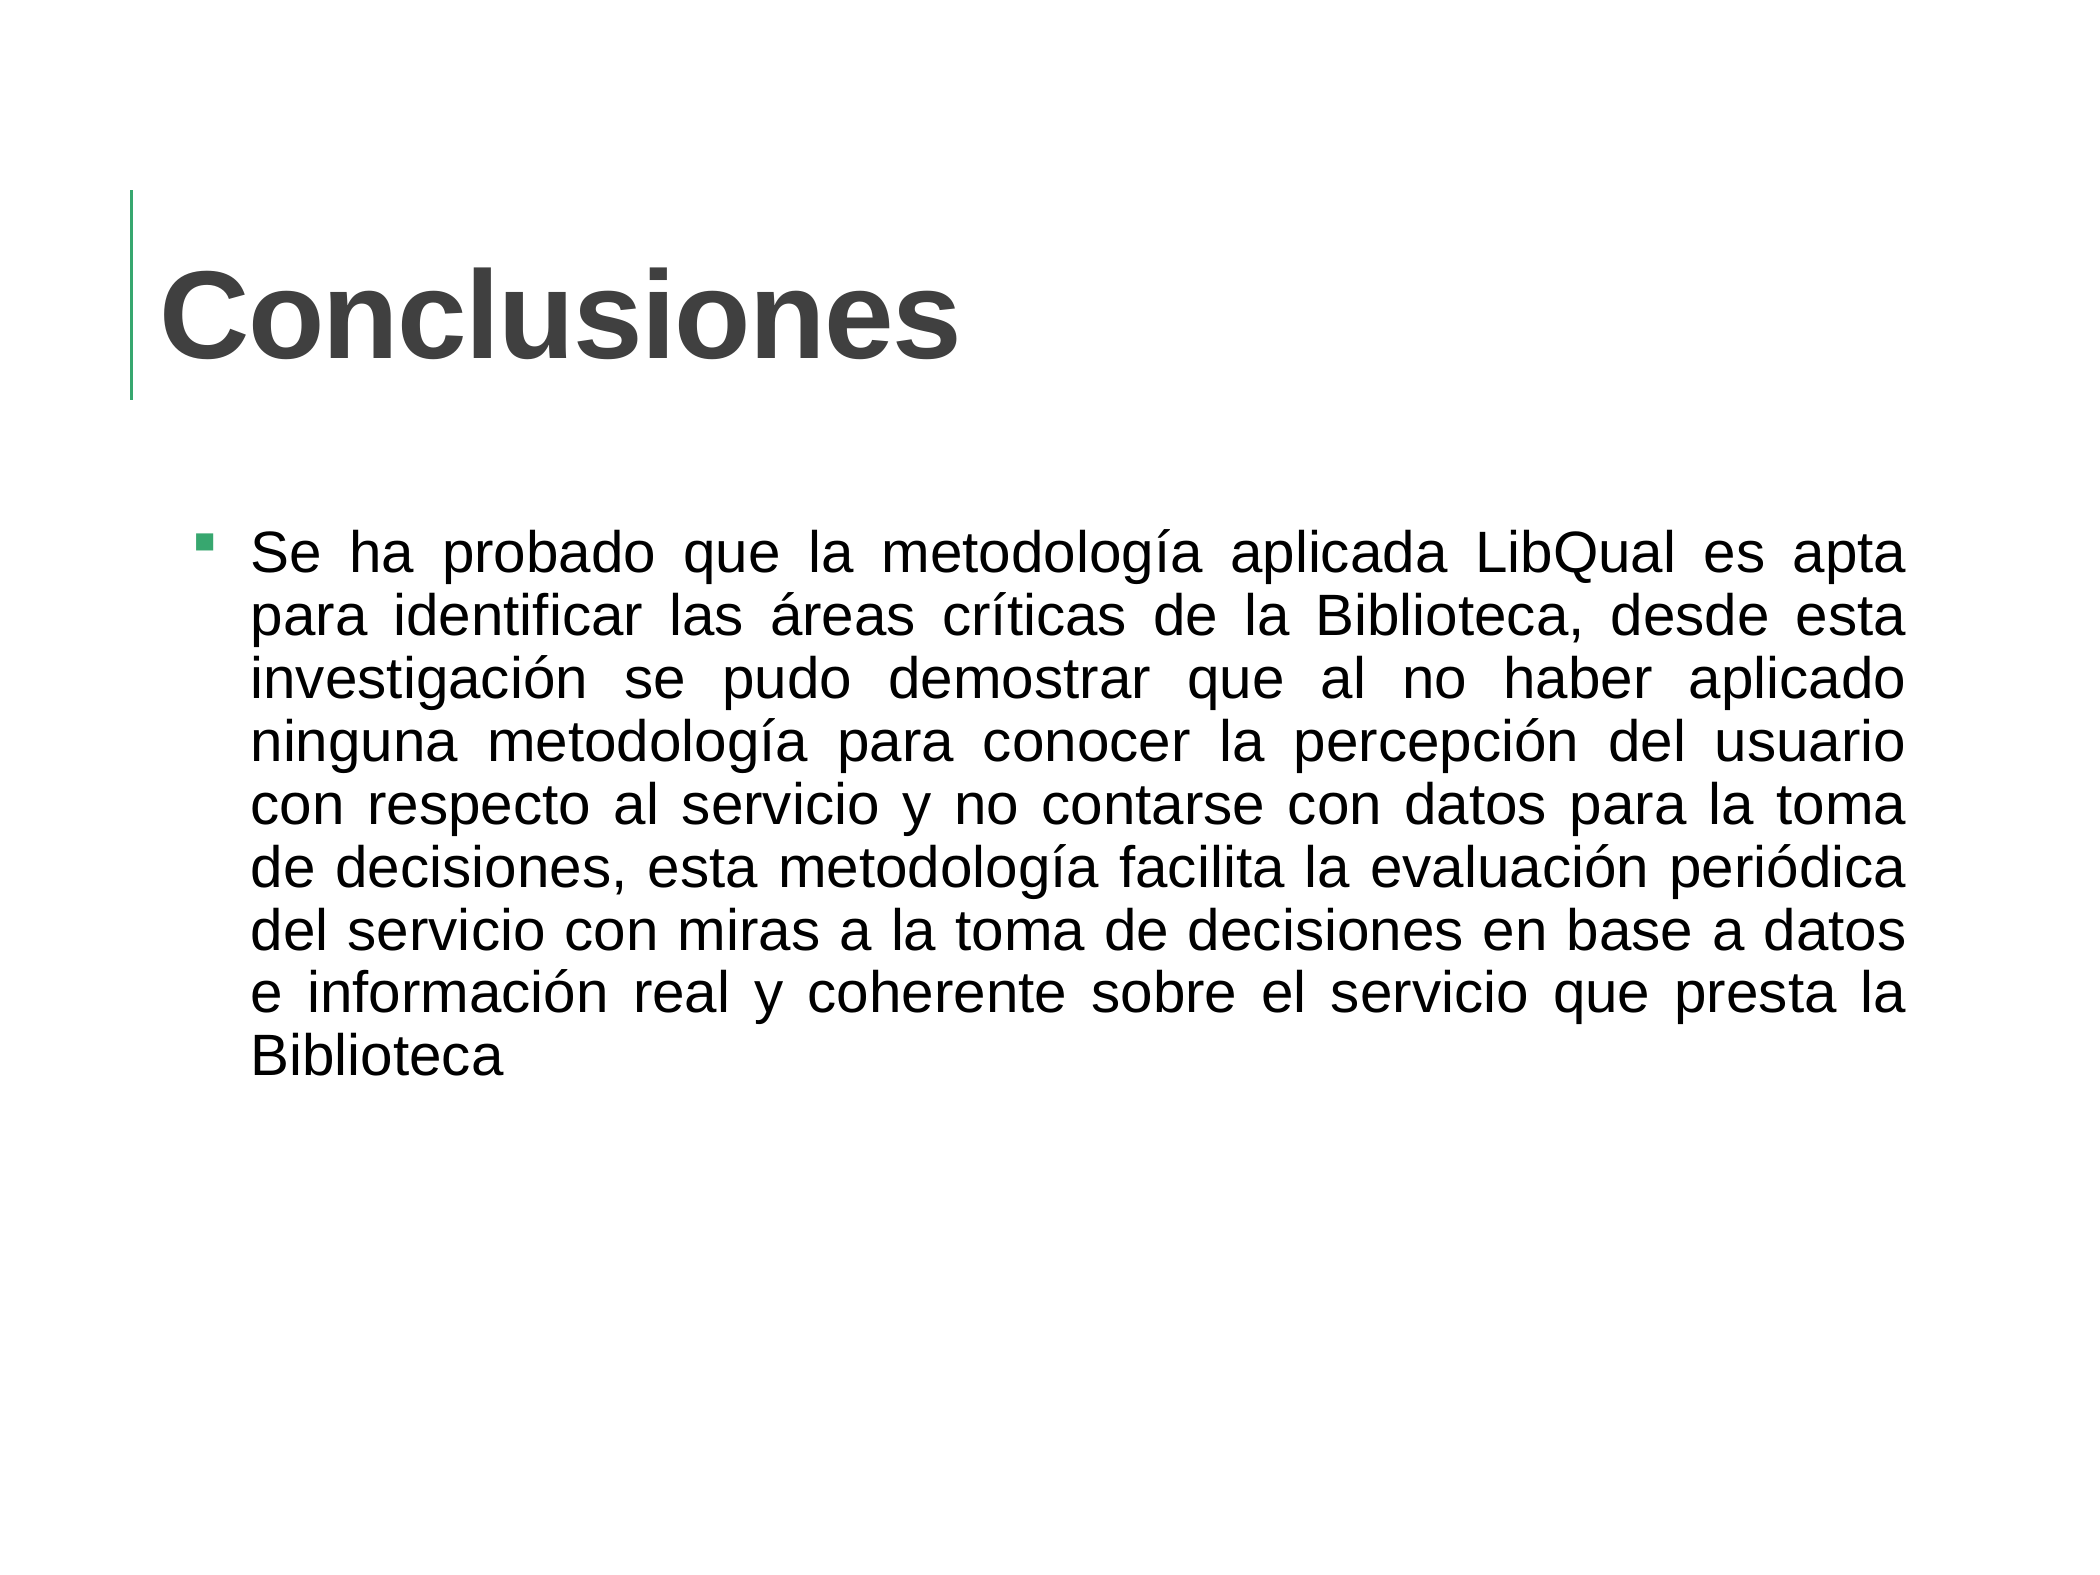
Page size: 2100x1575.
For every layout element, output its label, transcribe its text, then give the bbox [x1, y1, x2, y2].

text_box Conclusiones [144, 193, 1956, 392]
list Se ha probado que la metodología aplicada LibQual es apta para identificar las áreas críticas de la Biblioteca, desde esta investigación se pudo demostrar que al no haber aplicado ninguna metodología para conocer la percepción del usuario con respecto al servicio y no contarse con datos para la toma de decisiones, esta metodología facilita la evaluación periódica del servicio con miras a la toma de decisiones en base a datos e información real y coherente sobre el servicio que presta la Biblioteca [183, 514, 1917, 1150]
